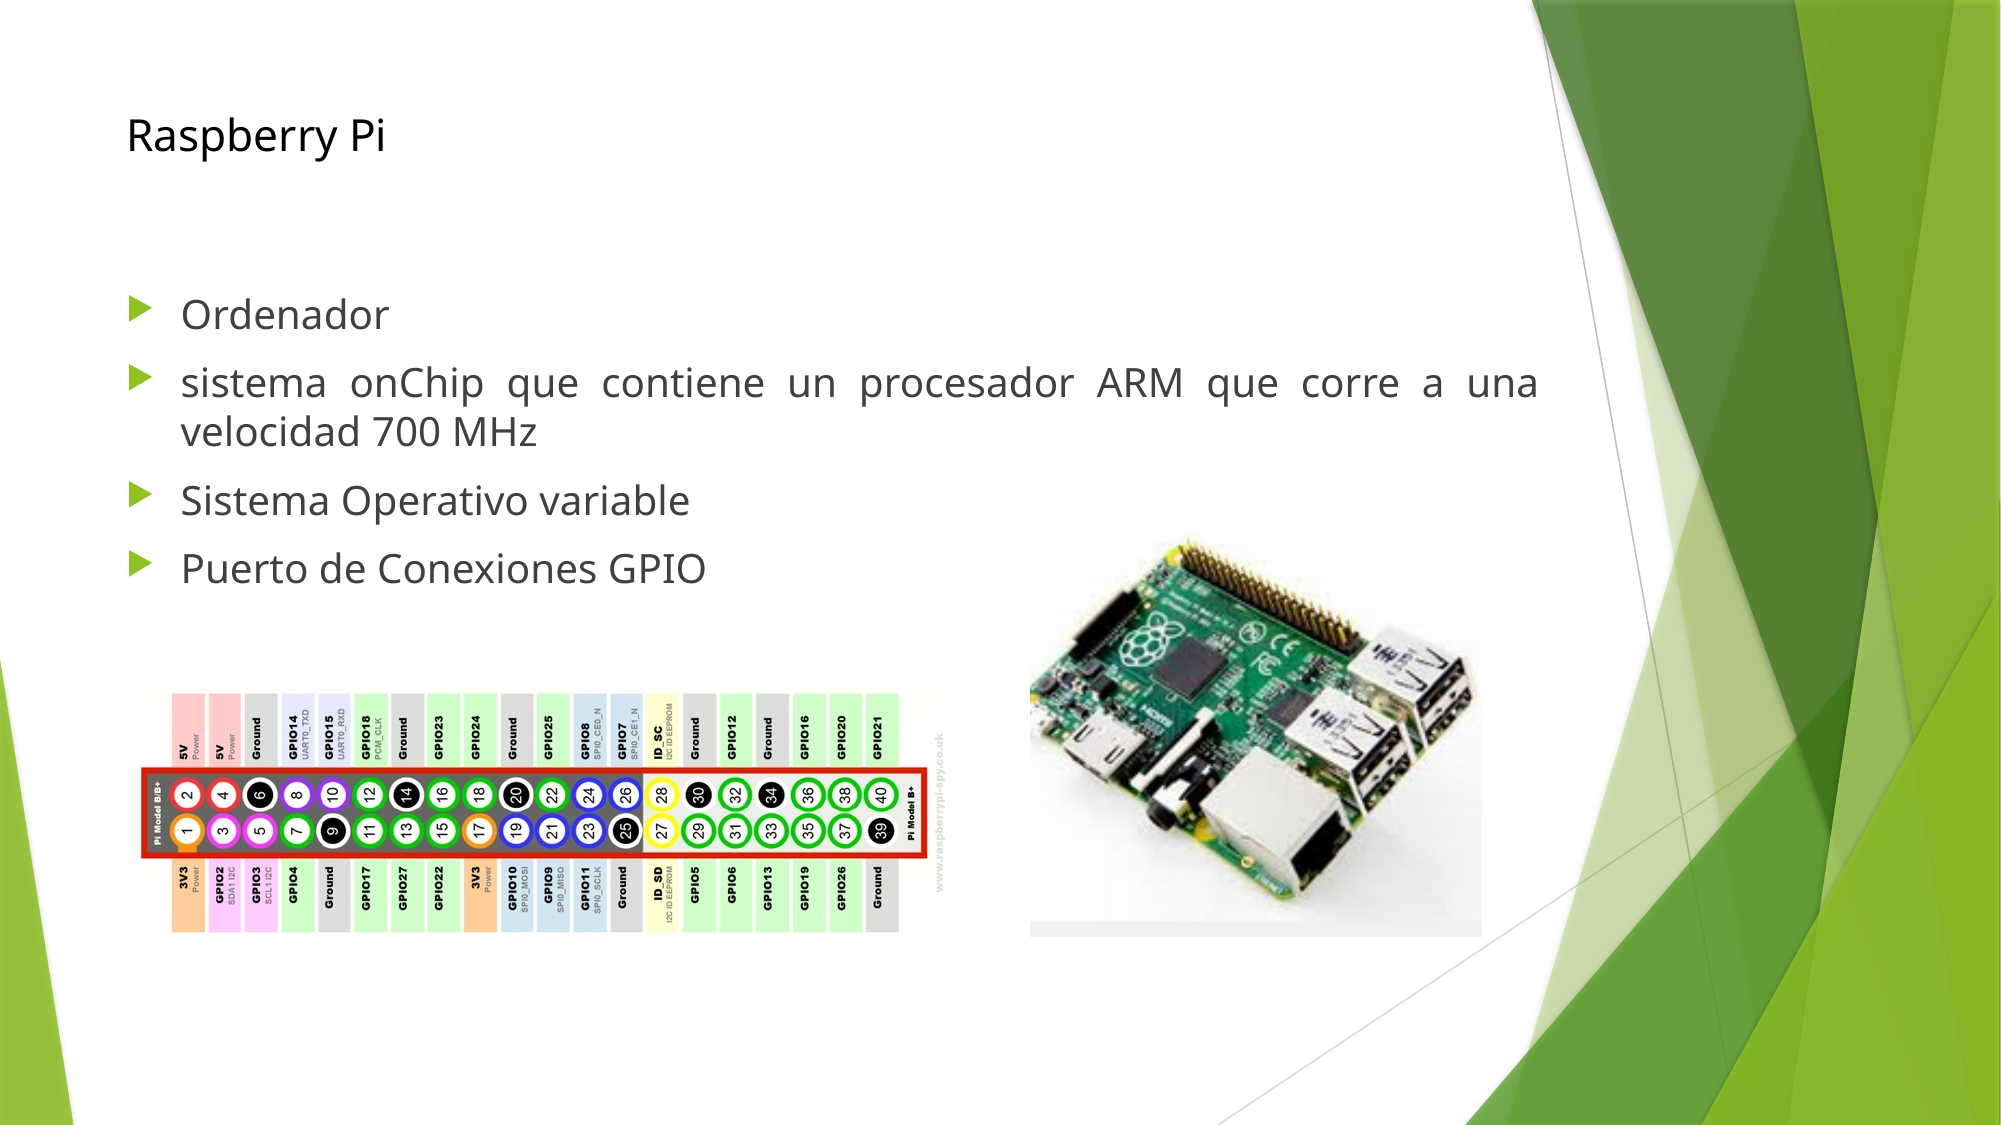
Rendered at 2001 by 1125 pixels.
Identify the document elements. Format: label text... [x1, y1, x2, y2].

picture [1029, 528, 1482, 938]
list Ordenador sistema onChip que contiene un procesador ARM que corre a una velocidad 700 MHz Sistema Operativo variable Puerto de Conexiones GPIO [111, 281, 1557, 601]
picture [110, 681, 957, 938]
title Raspberry Pi [111, 99, 997, 222]
